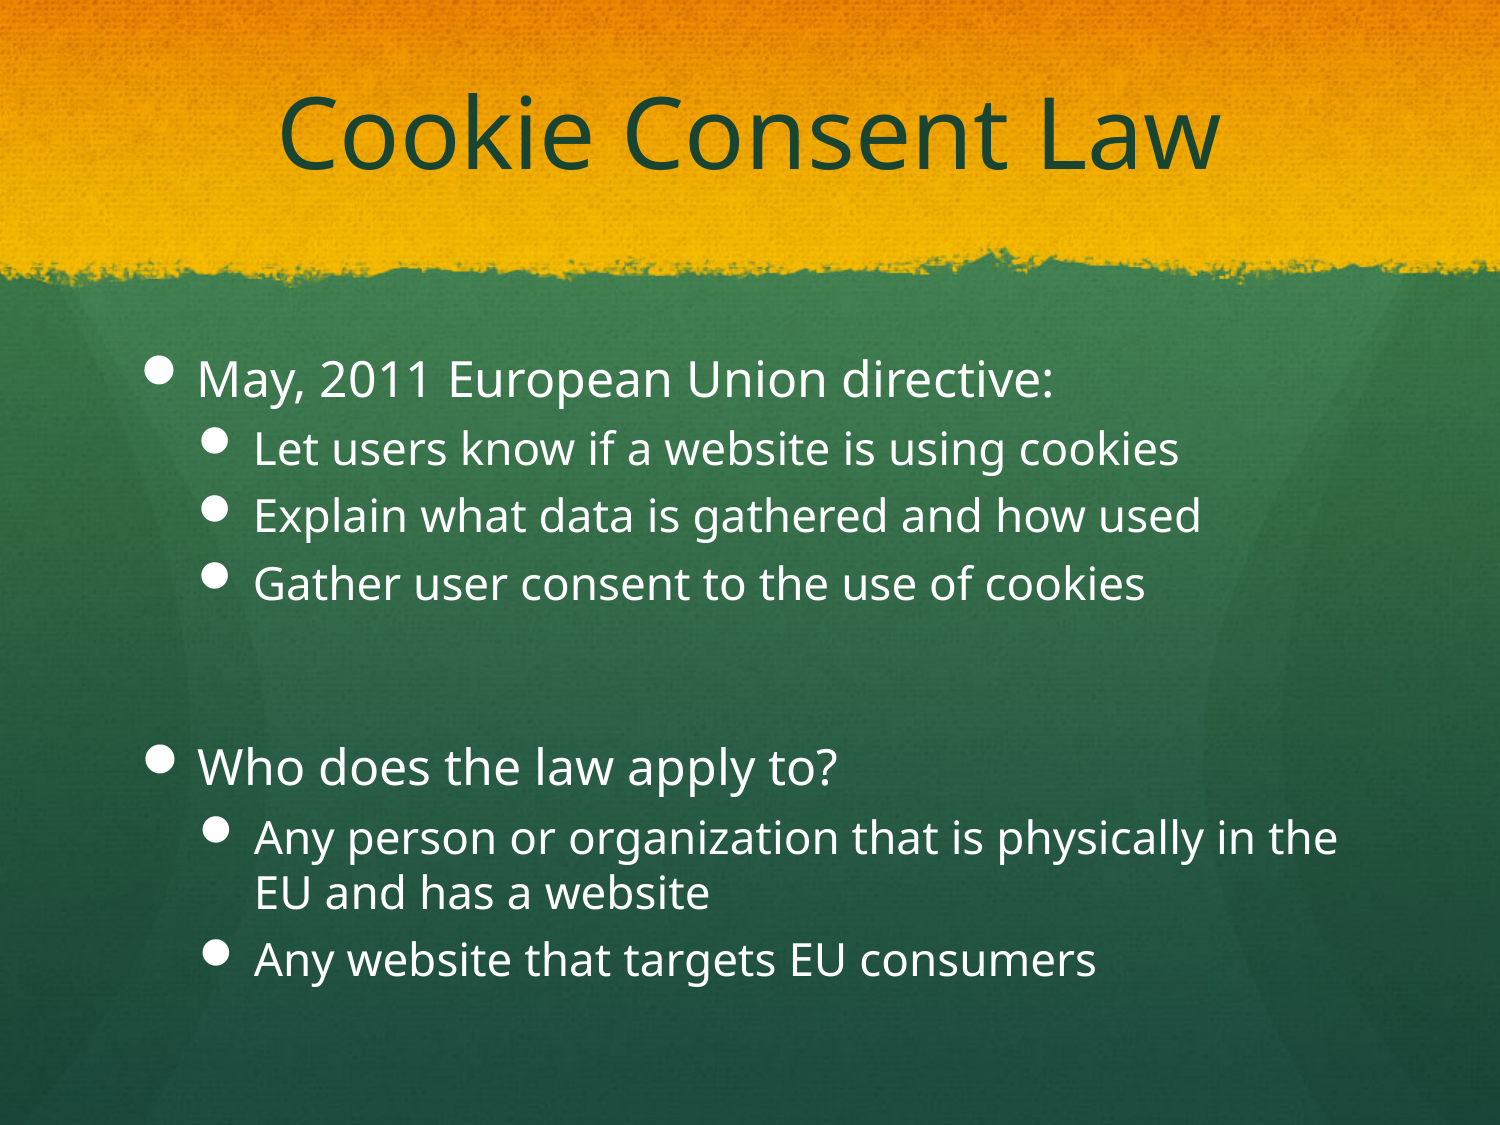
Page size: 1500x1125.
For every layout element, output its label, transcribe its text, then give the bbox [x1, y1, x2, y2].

picture [0, 0, 1500, 1125]
list May, 2011 European Union directive: Let users know if a website is using cookies Explain what data is gathered and how used Gather user consent to the use of cookies Who does the law apply to? Any person or organization that is physically in the EU and has a website Any website that targets EU consumers [125, 339, 1375, 1026]
title Cookie Consent Law [125, 12, 1375, 246]
